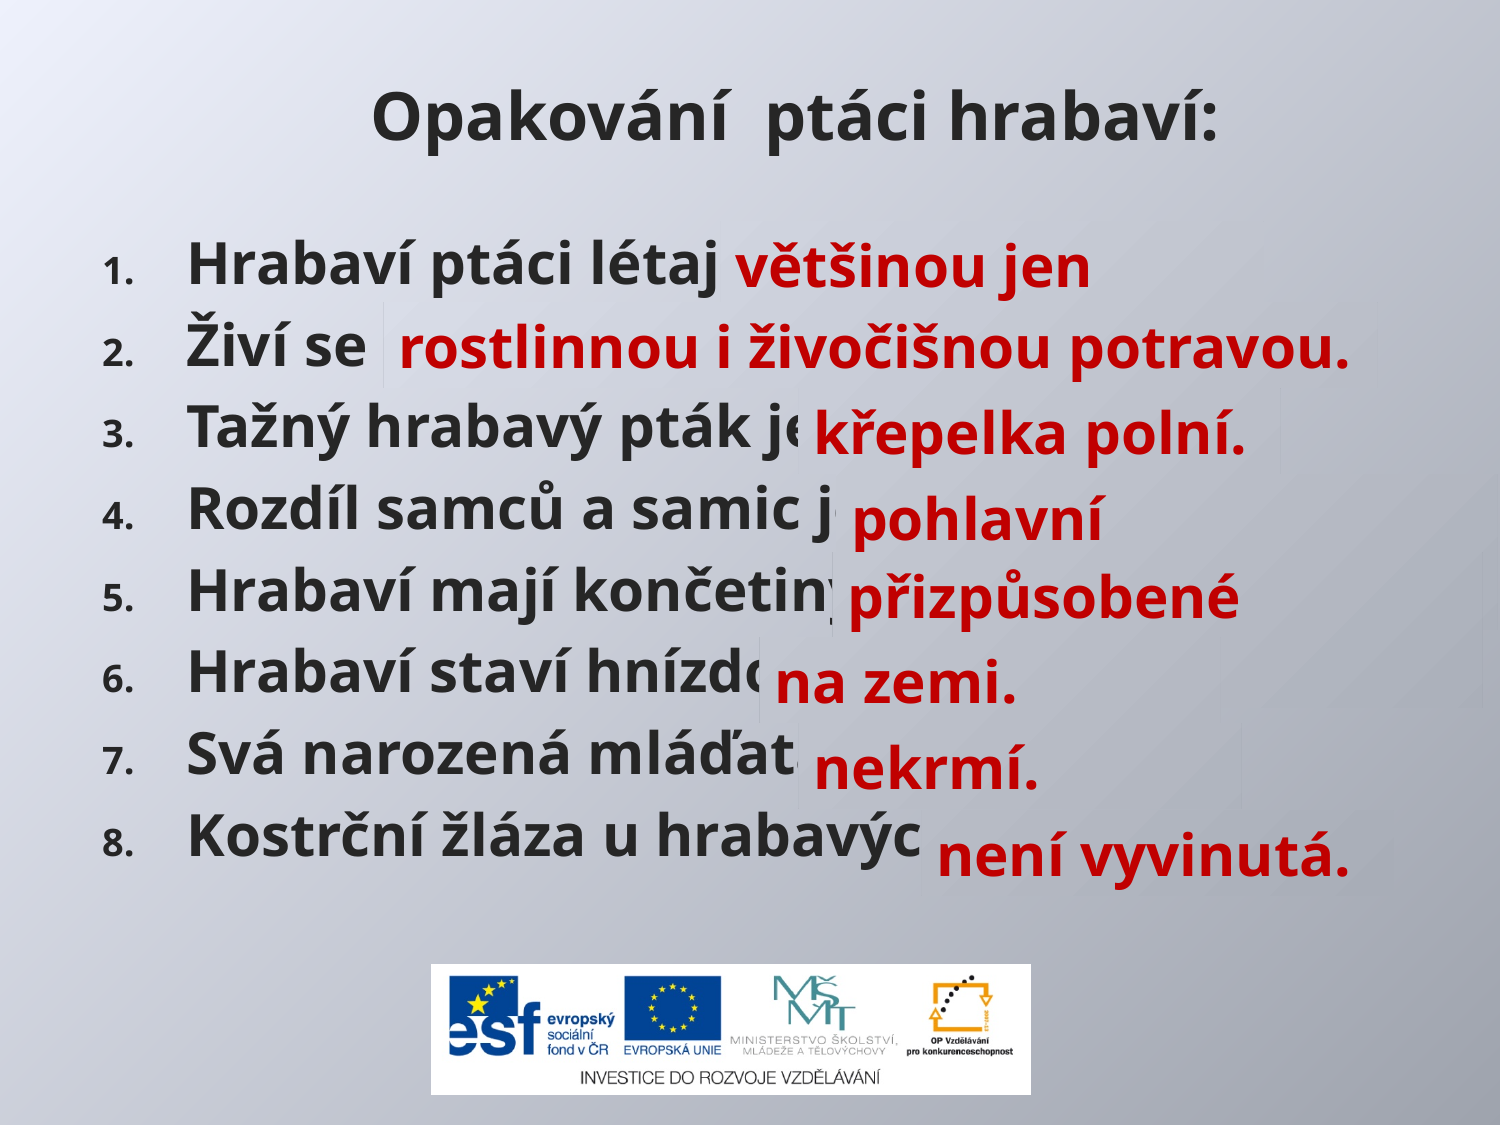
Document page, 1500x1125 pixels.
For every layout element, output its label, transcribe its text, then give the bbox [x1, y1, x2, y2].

text_box křepelka polní. [798, 388, 1281, 474]
text_box rostlinnou i živočišnou potravou. [383, 302, 1378, 388]
text_box Opakování ptáci hrabaví: [100, 66, 1341, 137]
text_box na zemi. [759, 637, 1221, 723]
text_box Hrabaví ptáci létají ? Živí se ? Tažný hrabavý pták je ? Rozdíl samců a samic je ? Hrabaví mají končetiny ? Hrabaví staví hnízdo ? Svá narozená mláďata ? Kostrční žláza u hrabavých ? [64, 137, 1437, 910]
text_box nekrmí. [798, 723, 1242, 809]
text_box většinou jen málo. [720, 221, 1264, 302]
text_box není vyvinutá. [921, 810, 1394, 896]
picture [430, 963, 1032, 1096]
text_box přizpůsobené hrabání. [832, 552, 1483, 708]
text_box pohlavní dvoutvárnost. [836, 474, 1498, 630]
